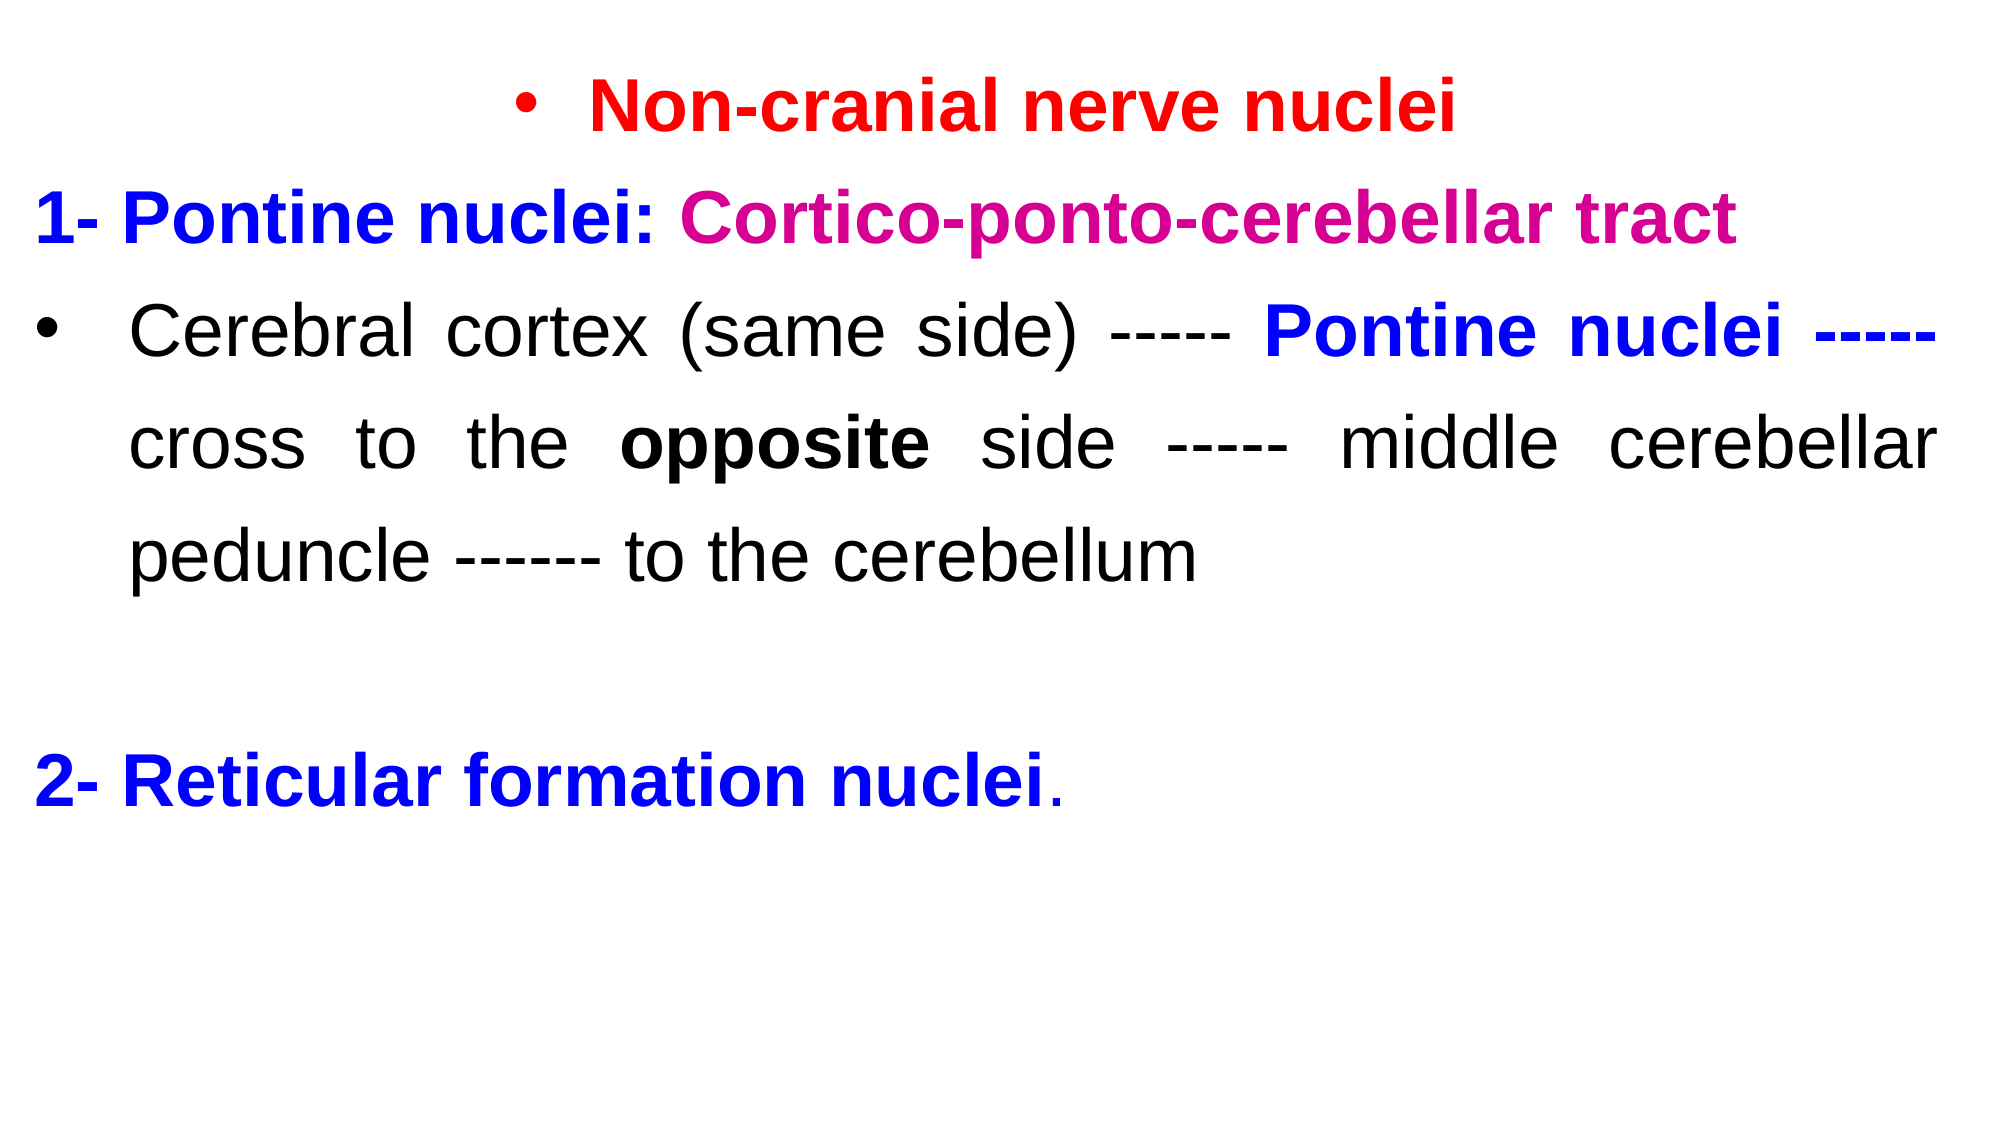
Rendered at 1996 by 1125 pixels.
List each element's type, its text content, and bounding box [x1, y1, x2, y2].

text_box Non-cranial nerve nuclei 1- Pontine nuclei: Cortico-ponto-cerebellar tract Cerebral cortex (same side) ----- Pontine nuclei ----- cross to the opposite side ----- middle cerebellar peduncle ------ to the cerebellum 2- Reticular formation nuclei. [19, 26, 1954, 829]
